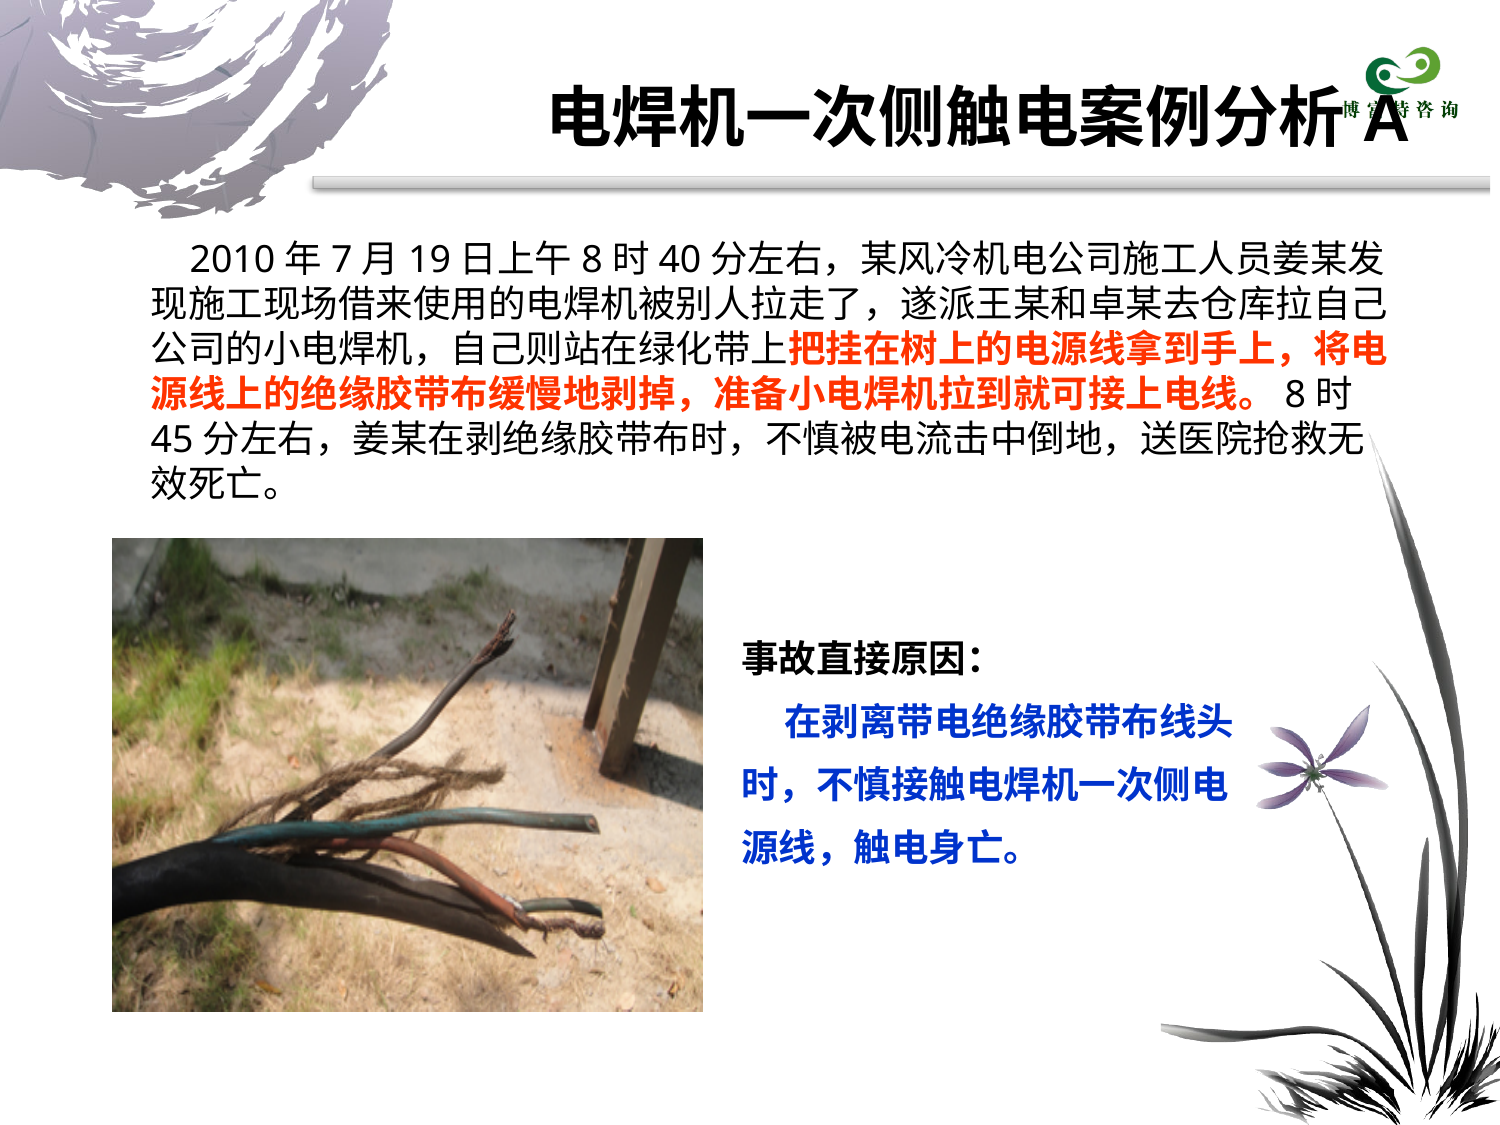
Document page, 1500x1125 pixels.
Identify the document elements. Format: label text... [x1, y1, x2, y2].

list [112, 539, 703, 1012]
picture [1160, 220, 1500, 1125]
text_box 2010年7月19日上午8时40分左右，某风冷机电公司施工人员姜某发现施工现场借来使用的电焊机被别人拉走了，遂派王某和卓某去仓库拉自己公司的小电焊机，自己则站在绿化带上把挂在树上的电源线拿到手上，将电源线上的绝缘胶带布缓慢地剥掉，准备小电焊机拉到就可接上电线。8时45分左右，姜某在剥绝缘胶带布时，不慎被电流击中倒地，送医院抢救无效死亡。 [135, 227, 1412, 513]
text_box 事故直接原因： 在剥离带电绝缘胶带布线头时，不慎接触电焊机一次侧电源线，触电身亡。 [726, 609, 1259, 877]
picture [0, 0, 1491, 225]
title 电焊机一次侧触电案例分析A [442, 44, 1426, 172]
picture [1426, 46, 1477, 121]
